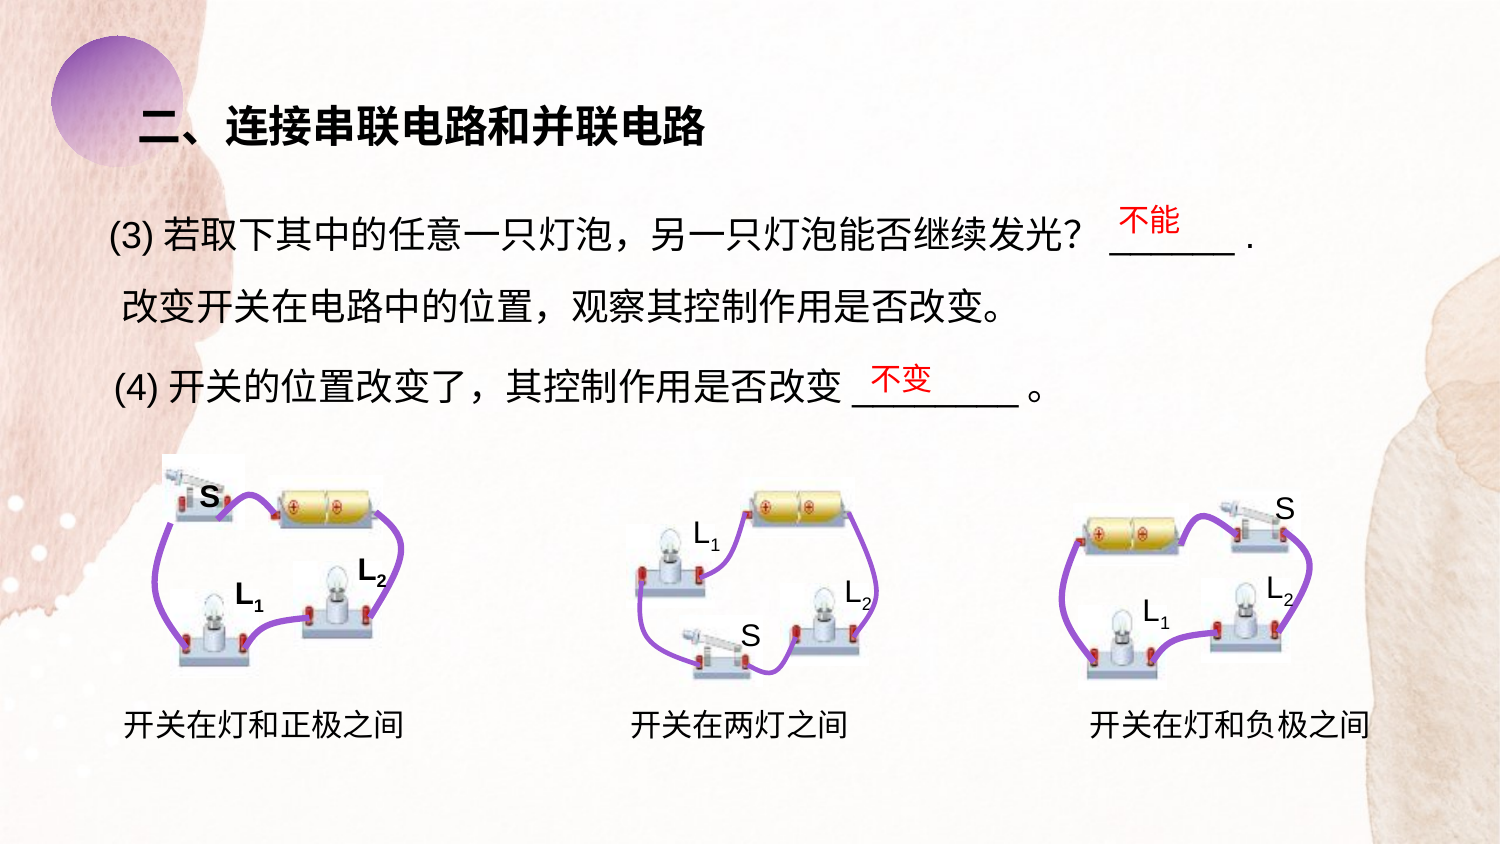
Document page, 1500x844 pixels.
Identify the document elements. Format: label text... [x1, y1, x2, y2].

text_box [152, 454, 403, 678]
text_box 开关在灯和负极之间 [972, 697, 1489, 751]
text_box (3)若取下其中的任意一只灯泡，另一只灯泡能否继续发光？______ . [100, 181, 1279, 264]
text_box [1059, 480, 1311, 690]
text_box 改变开关在电路中的位置，观察其控制作用是否改变。 [113, 275, 1370, 335]
text_box (4)开关的位置改变了，其控制作用是否改变________。 [106, 355, 1419, 416]
text_box 开关在两灯之间 [542, 697, 937, 751]
text_box 二、连接串联电路和并联电路 [126, 92, 718, 157]
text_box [626, 477, 889, 687]
text_box 开关在灯和正极之间 [6, 698, 523, 751]
picture [0, 0, 1500, 844]
